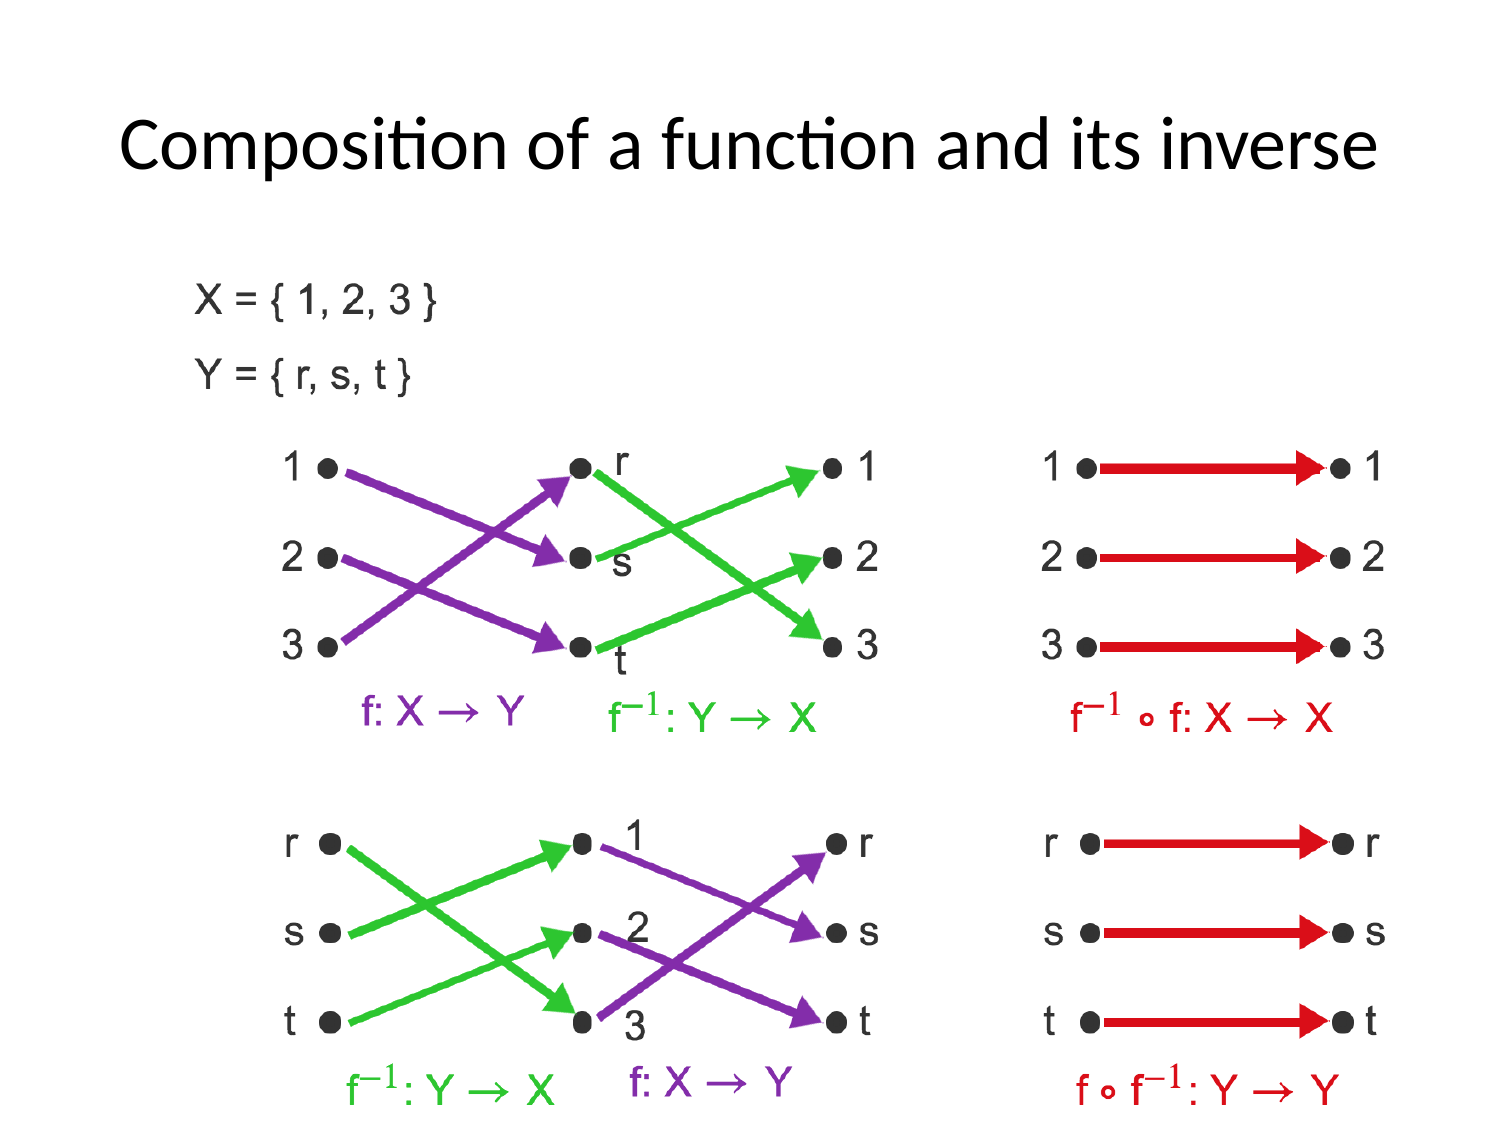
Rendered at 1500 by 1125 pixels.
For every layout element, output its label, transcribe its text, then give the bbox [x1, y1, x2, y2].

title Composition of a function and its inverse [75, 45, 1425, 233]
picture [181, 263, 1426, 1125]
